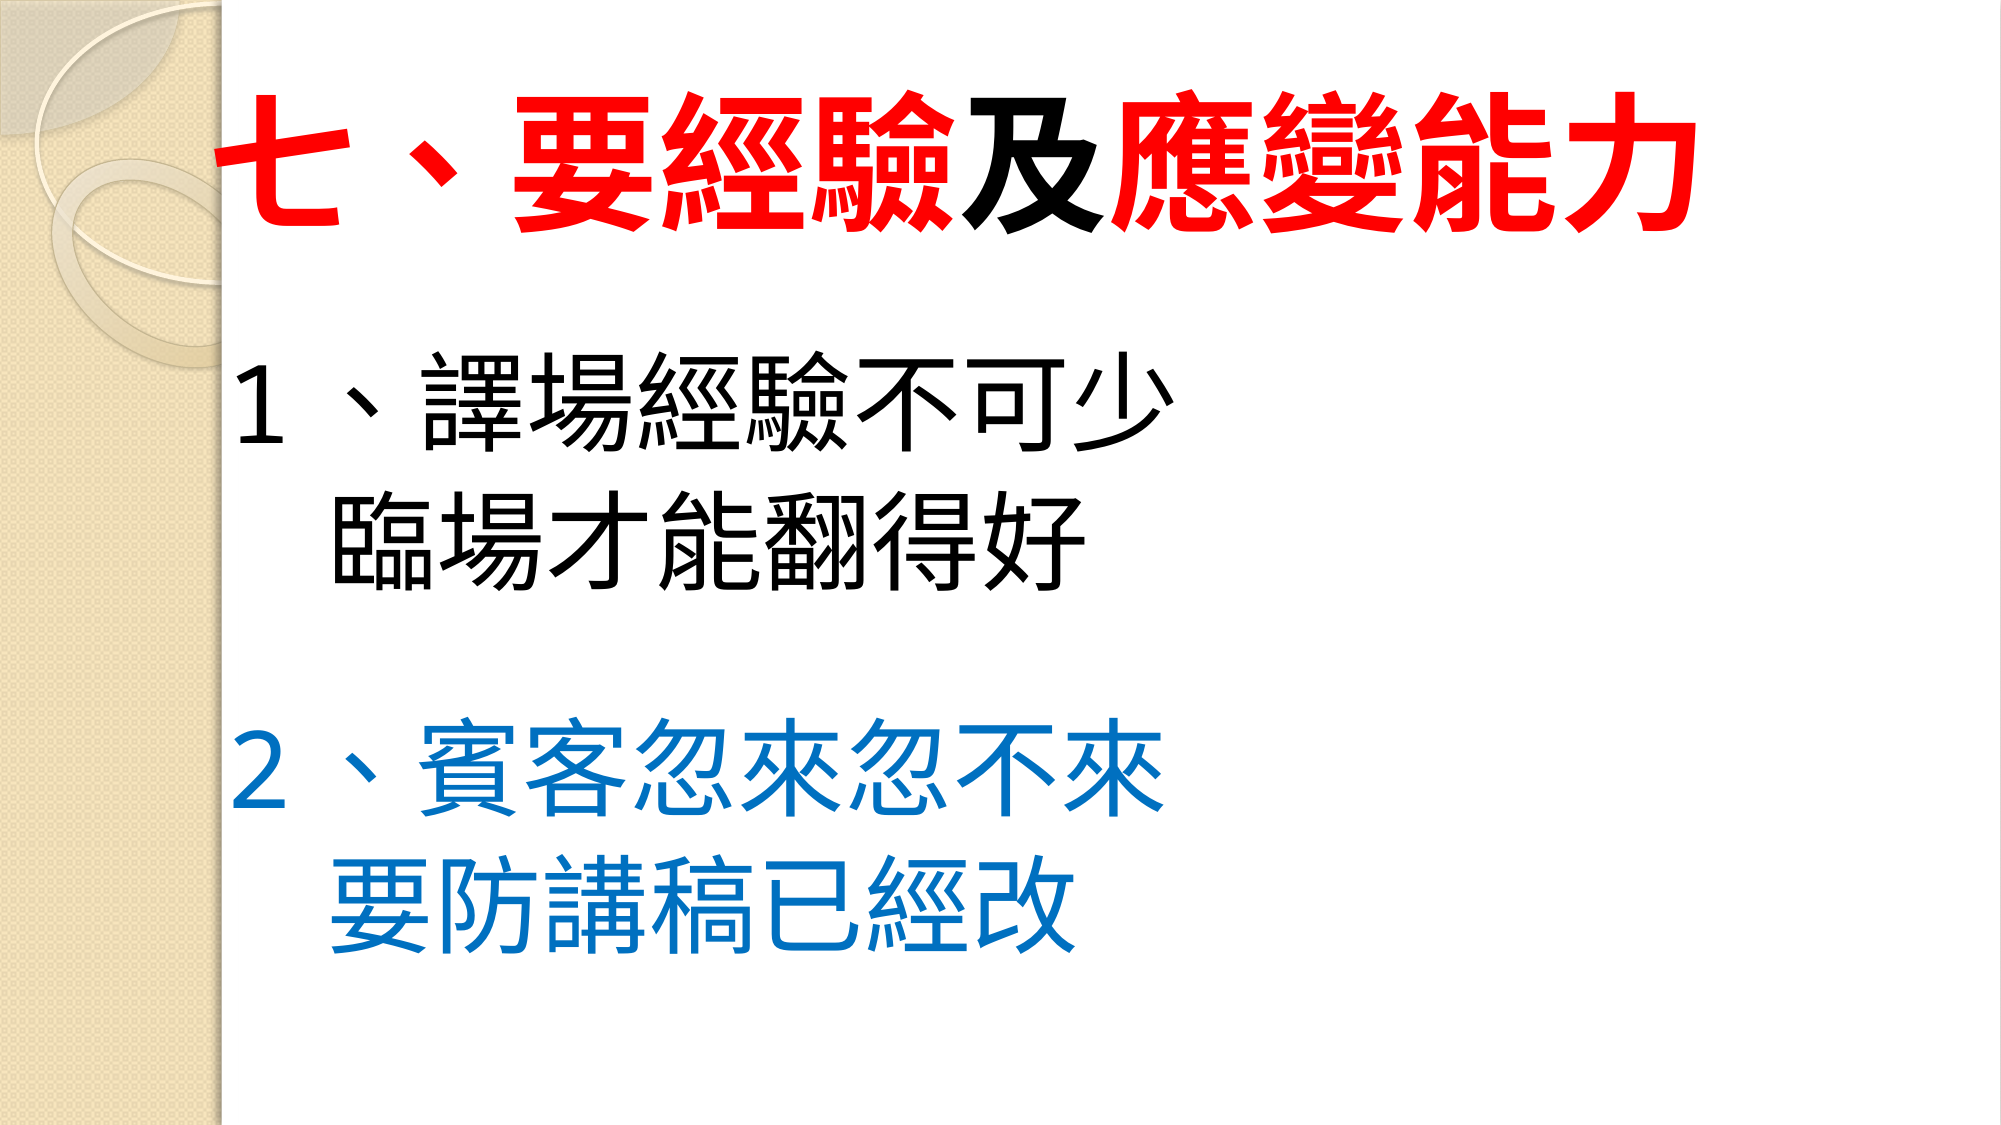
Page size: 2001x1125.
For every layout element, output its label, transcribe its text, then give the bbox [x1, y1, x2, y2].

title 七、要經驗及應變能力 [124, 33, 1830, 285]
list 1、譯場經驗不可少 臨場才能翻得好 2、賓客忽來忽不來 要防講稿已經改 [211, 326, 1937, 1072]
